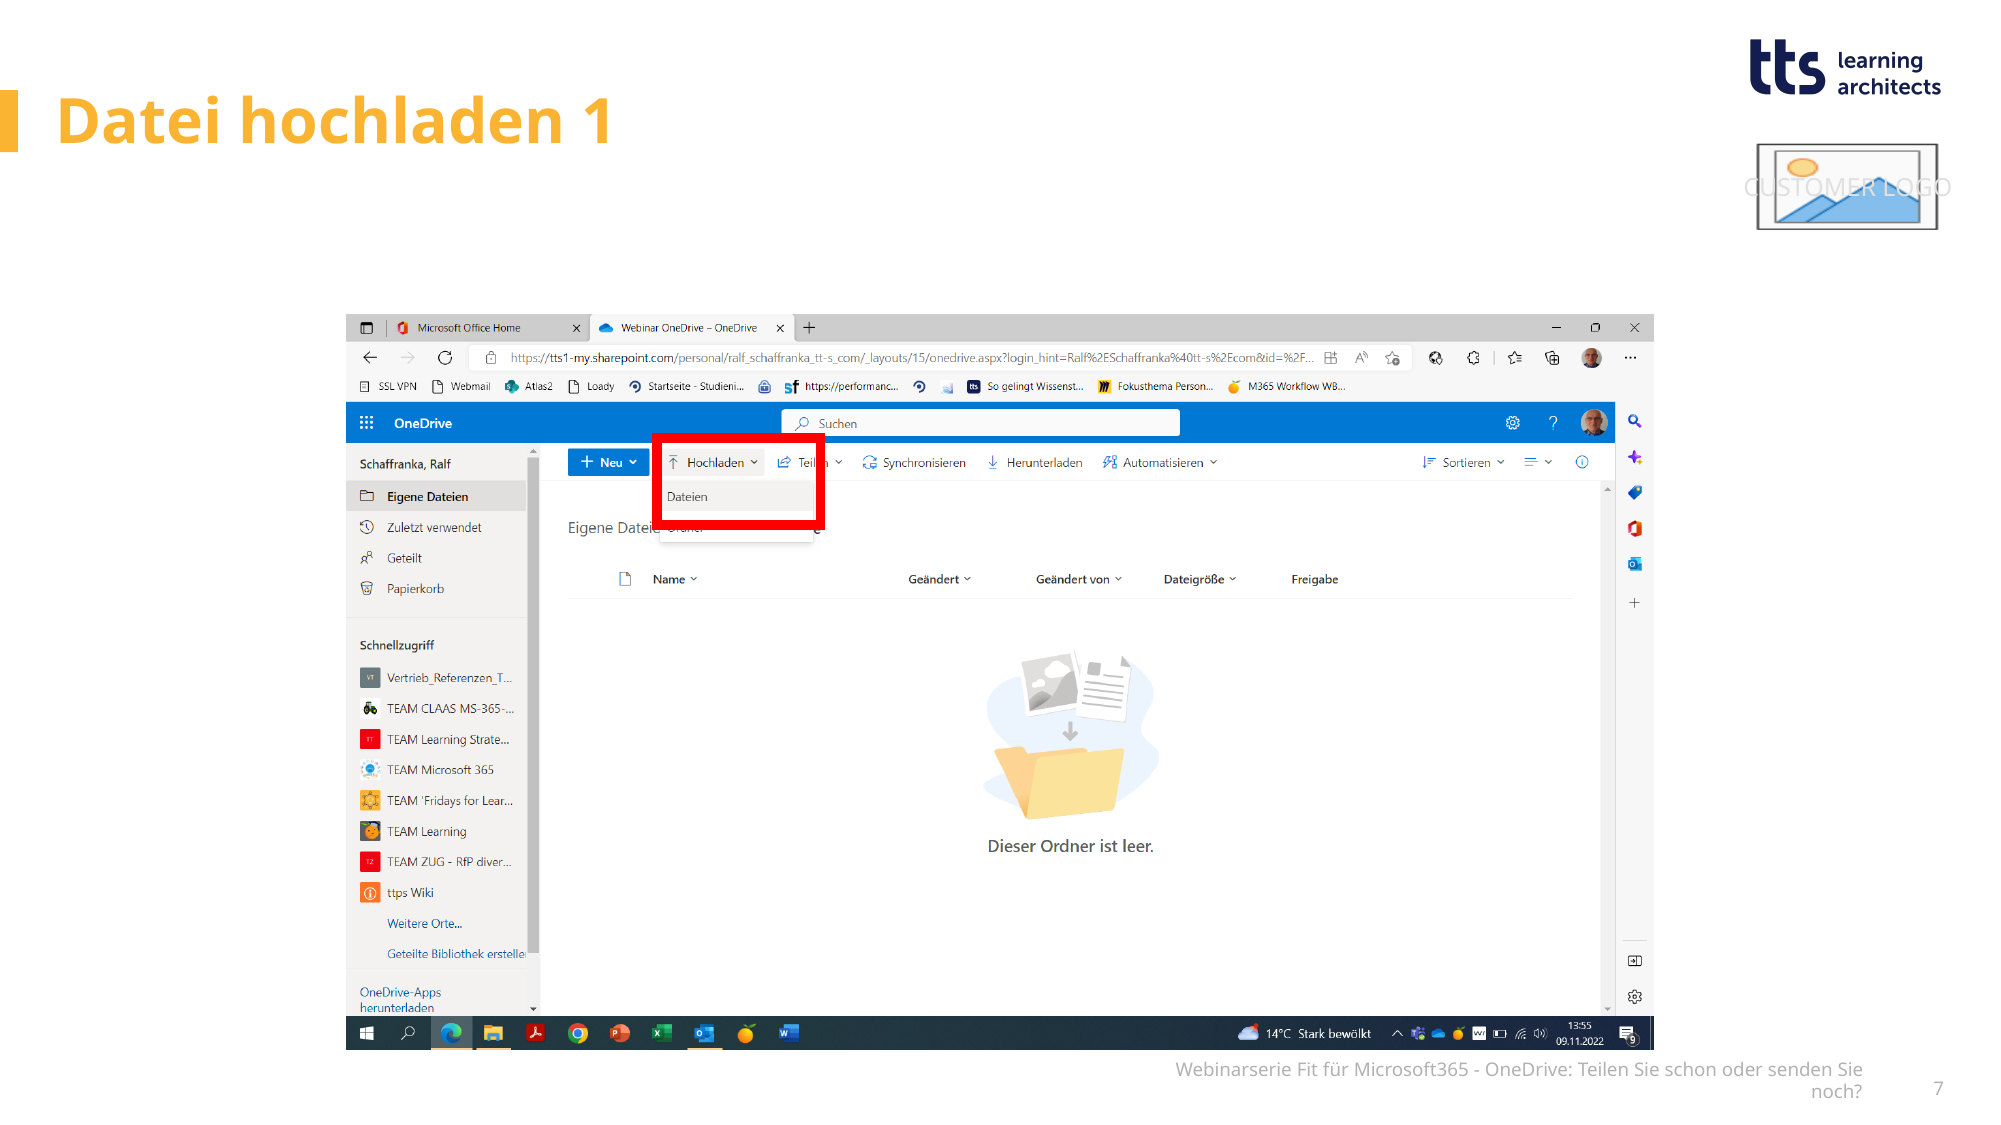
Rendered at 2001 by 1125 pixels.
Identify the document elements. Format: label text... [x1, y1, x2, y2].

title Datei hochladen 1 [55, 90, 1520, 159]
footer Webinarserie Fit für Microsoft365 - OneDrive: Teilen Sie schon oder senden Sie noch? [1154, 1079, 1863, 1103]
picture [1750, 39, 1941, 95]
picture [1751, 140, 1945, 234]
slide_number 7 [1908, 1079, 1945, 1103]
picture [346, 314, 1654, 1050]
